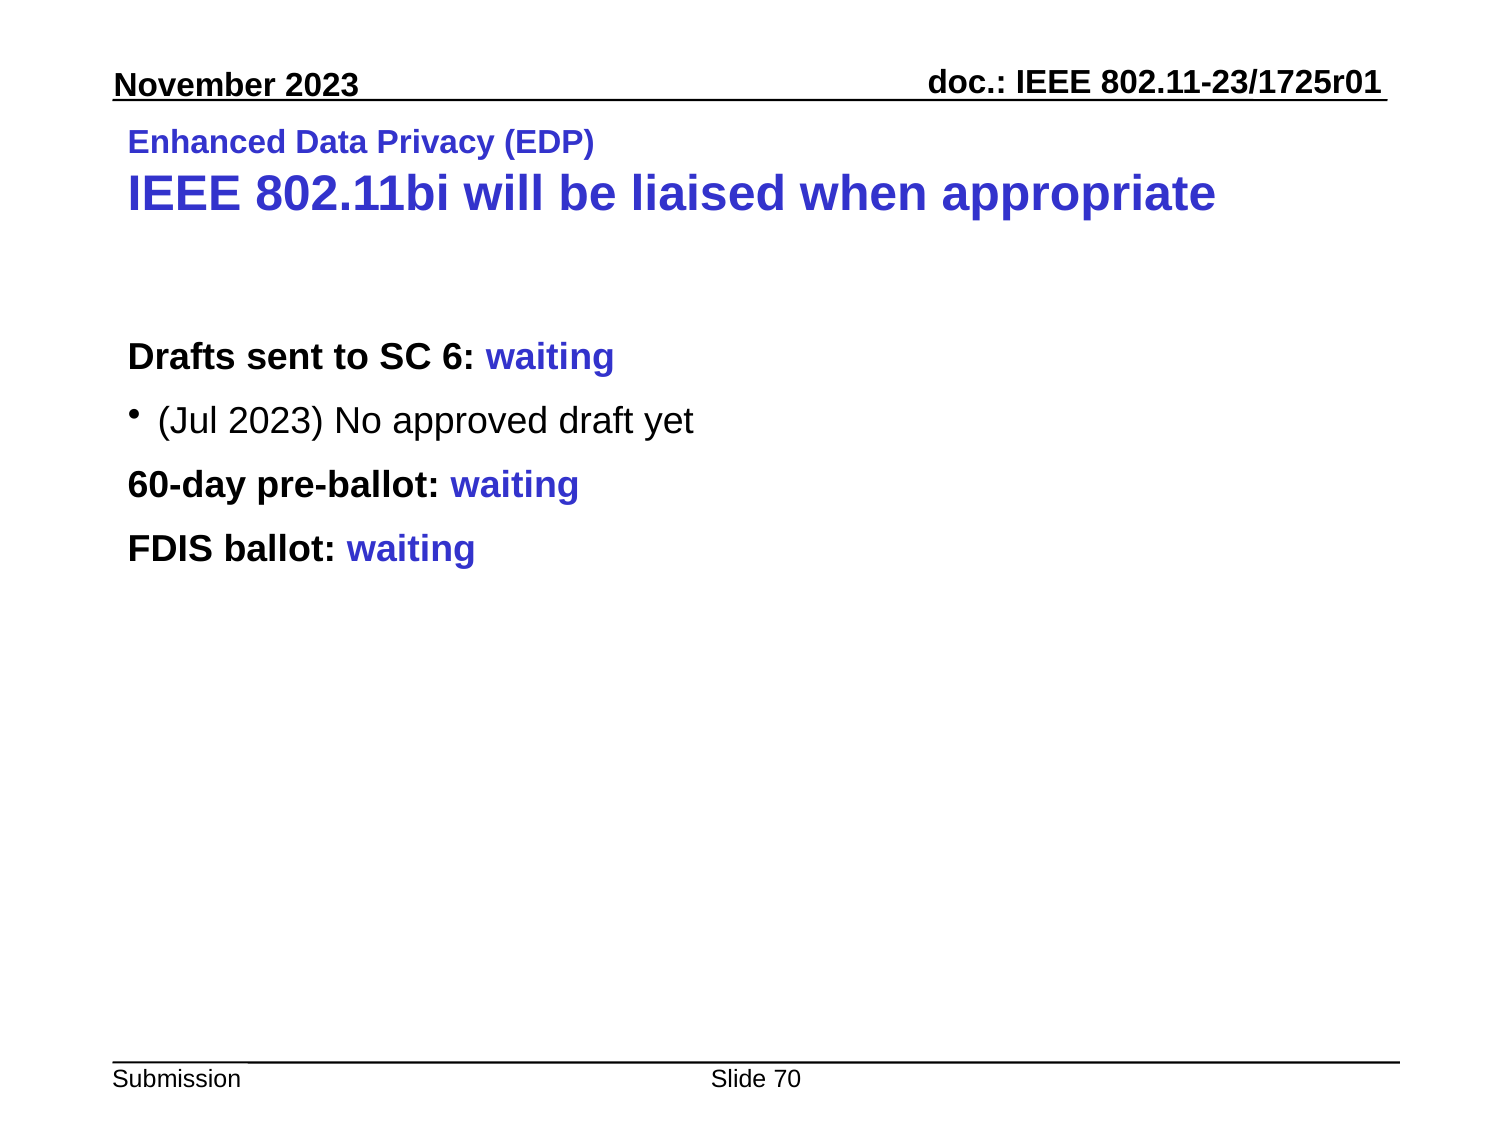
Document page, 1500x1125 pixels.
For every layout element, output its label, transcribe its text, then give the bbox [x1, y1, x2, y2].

title Enhanced Data Privacy (EDP) IEEE 802.11bi will be liaised when appropriate [112, 112, 1388, 288]
list Drafts sent to SC 6: waiting (Jul 2023) No approved draft yet 60-day pre-ballot: waiting FDIS ballot: waiting [112, 324, 1388, 1000]
slide_number Slide 70 [709, 1061, 803, 1093]
